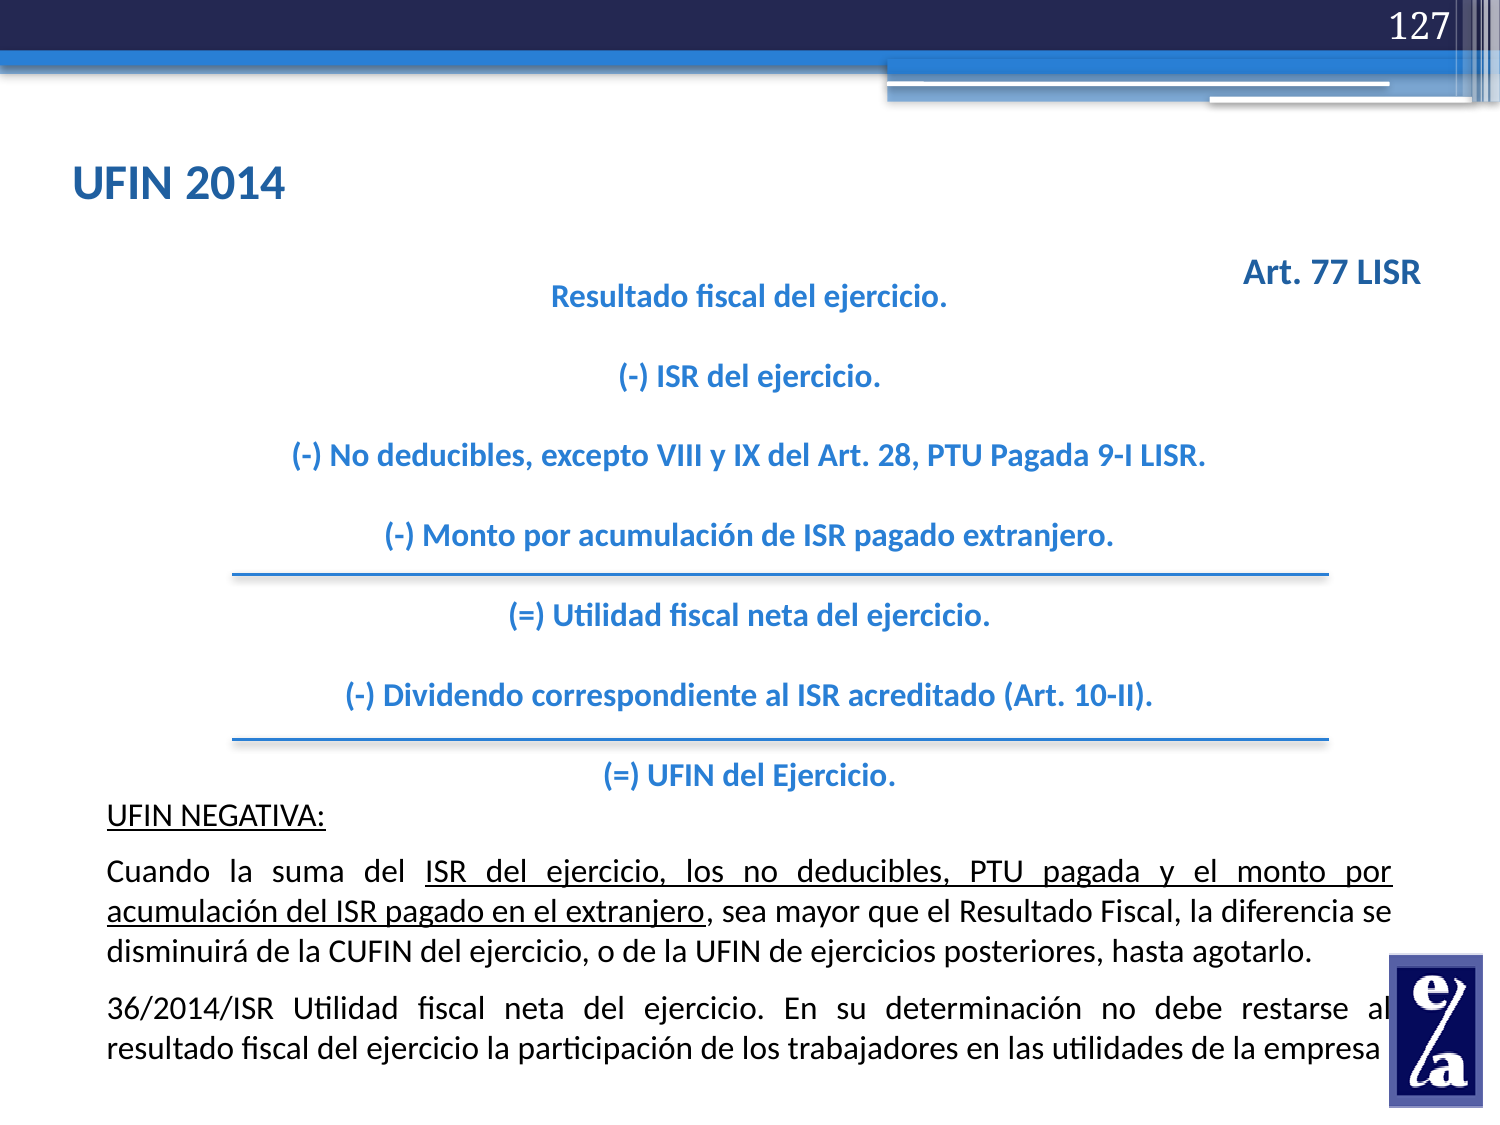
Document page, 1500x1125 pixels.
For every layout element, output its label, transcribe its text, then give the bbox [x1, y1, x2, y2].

text_box UFIN 2014 Art. 77 LISR [58, 125, 1435, 324]
text_box Resultado fiscal del ejercicio. (-) ISR del ejercicio. (-) No deducibles, excepto VIII y IX del Art. 28, PTU Pagada 9-I LISR. (-) Monto por acumulación de ISR pagado extranjero. (=) Utilidad fiscal neta del ejercicio. (-) Dividendo correspondiente al ISR acreditado (Art. 10-II). (=) UFIN del Ejercicio. UFIN NEGATIVA: Cuando la suma del ISR del ejercicio, los no deducibles, PTU pagada y el monto por acumulación del ISR pagado en el extranjero, sea mayor que el Resultado Fiscal, la diferencia se disminuirá de la CUFIN del ejercicio, o de la UFIN de ejercicios posteriores, hasta agotarlo. 36/2014/ISR Utilidad fiscal neta del ejercicio. En su determinación no debe restarse al resultado fiscal del ejercicio la participación de los trabajadores en las utilidades de la empresa [93, 267, 1407, 1076]
slide_number 127 [1341, 0, 1466, 61]
picture [1387, 952, 1483, 1110]
